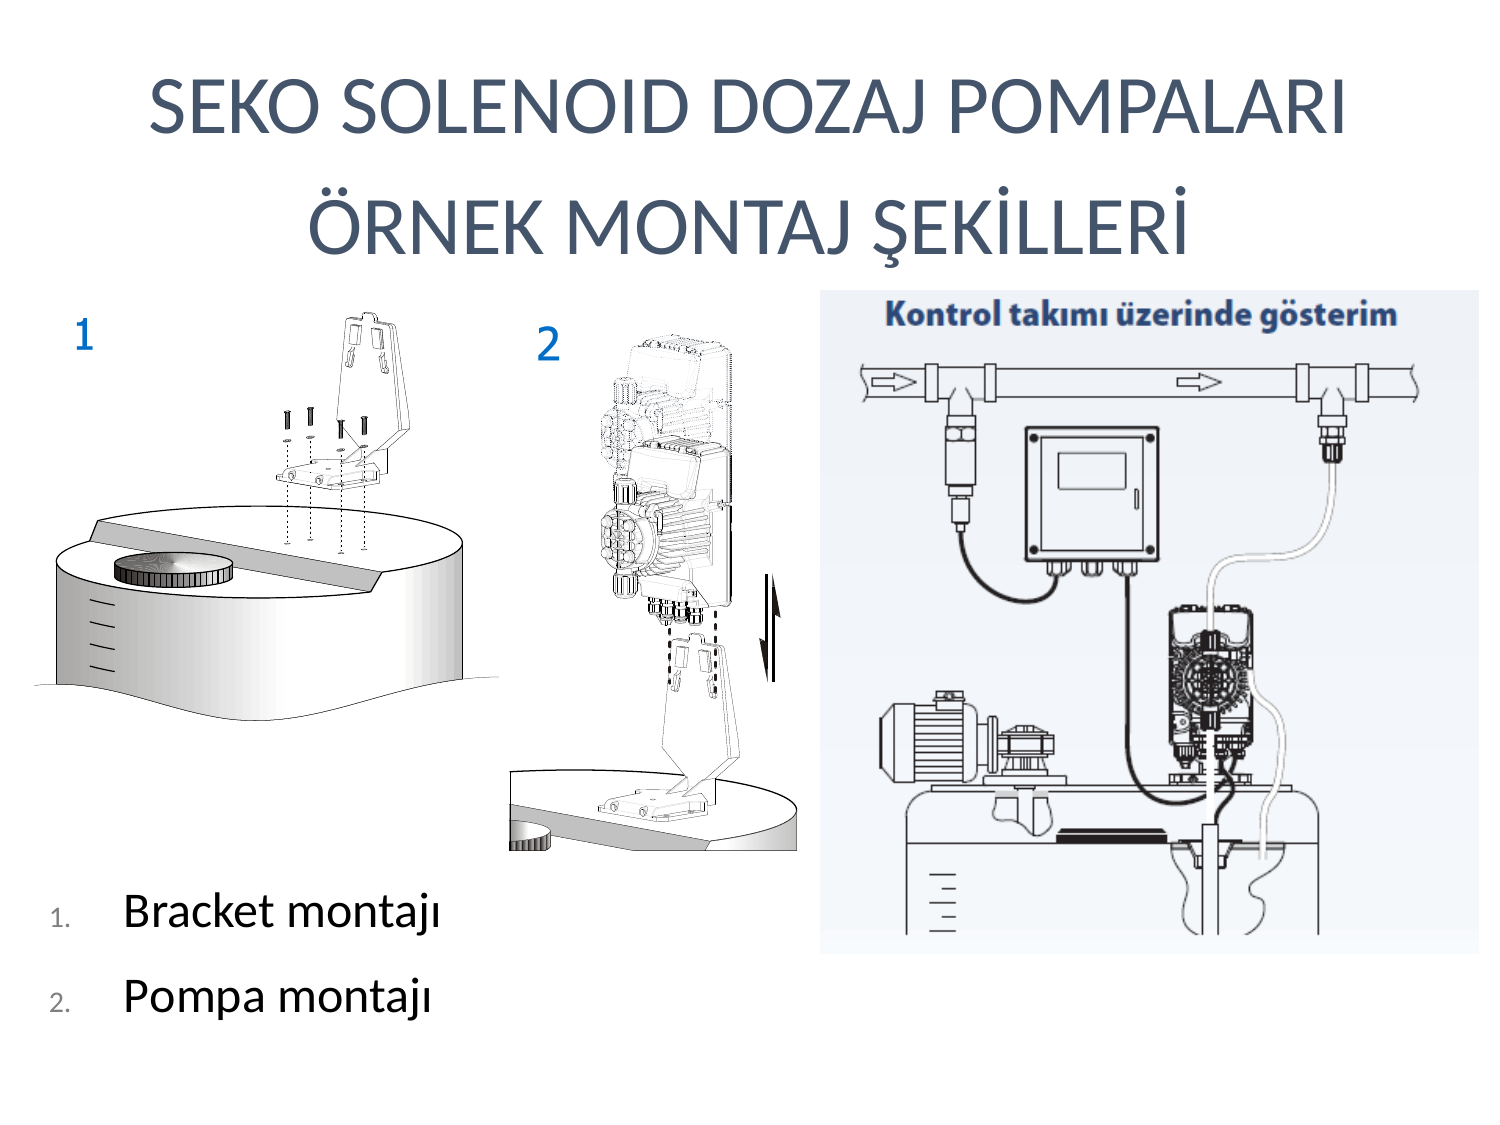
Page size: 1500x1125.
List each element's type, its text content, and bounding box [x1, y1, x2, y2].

text_box Bracket montajı Pompa montajı [34, 869, 829, 1030]
picture [34, 311, 499, 721]
picture [820, 290, 1479, 954]
picture [508, 326, 798, 852]
text_box SEKO SOLENOID DOZAJ POMPALARI ÖRNEK MONTAJ ŞEKİLLERİ [74, 42, 1425, 279]
